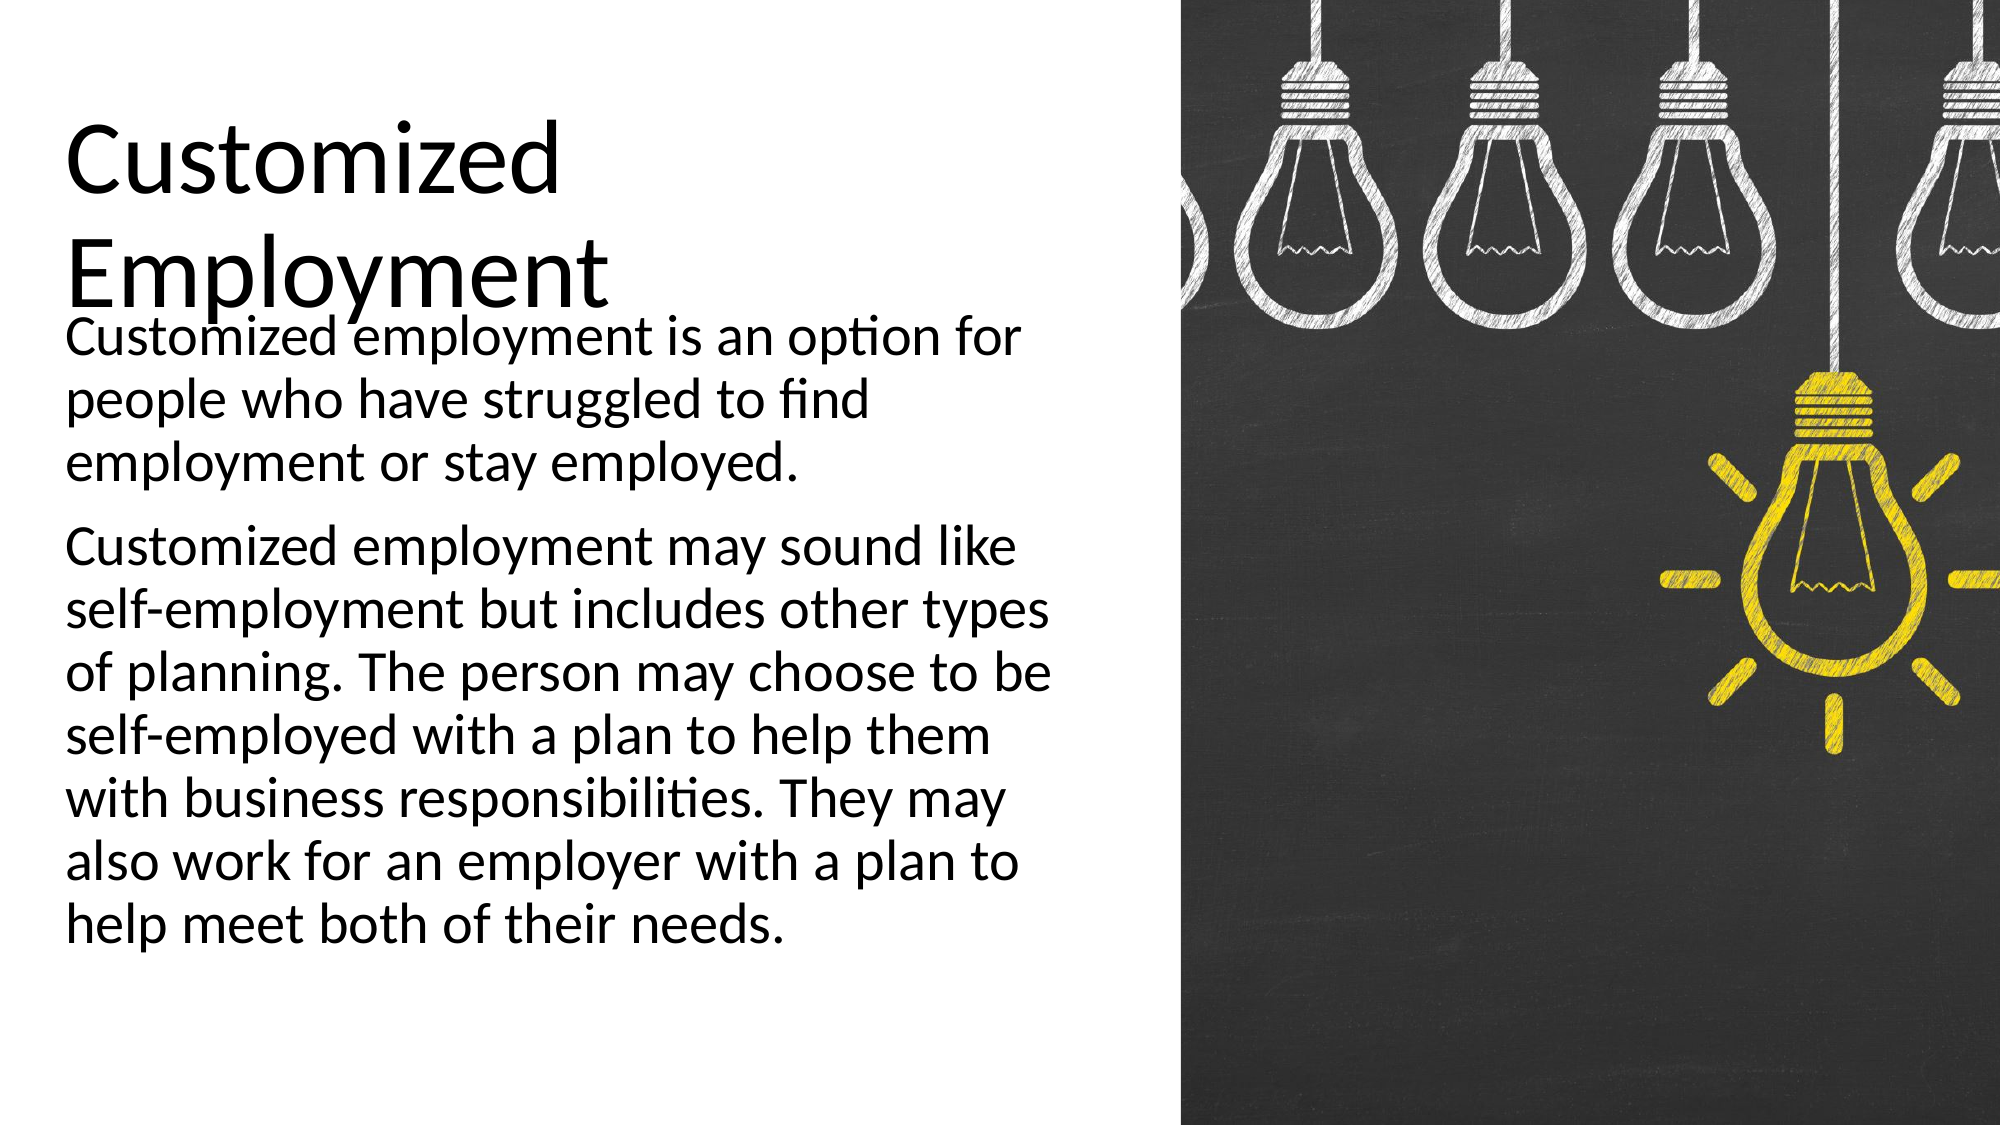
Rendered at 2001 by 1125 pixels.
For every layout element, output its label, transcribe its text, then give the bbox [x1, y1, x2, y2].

picture [1180, 0, 2000, 1125]
title Customized Employment [50, 93, 1131, 339]
list Customized employment is an option for people who have struggled to find employment or stay employed. Customized employment may sound like self-employment but includes other types of planning. The person may choose to be self-employed with a plan to help them with business responsibilities. They may also work for an employer with a plan to help meet both of their needs. [50, 297, 1122, 1032]
text_box [0, 0, 1180, 1125]
